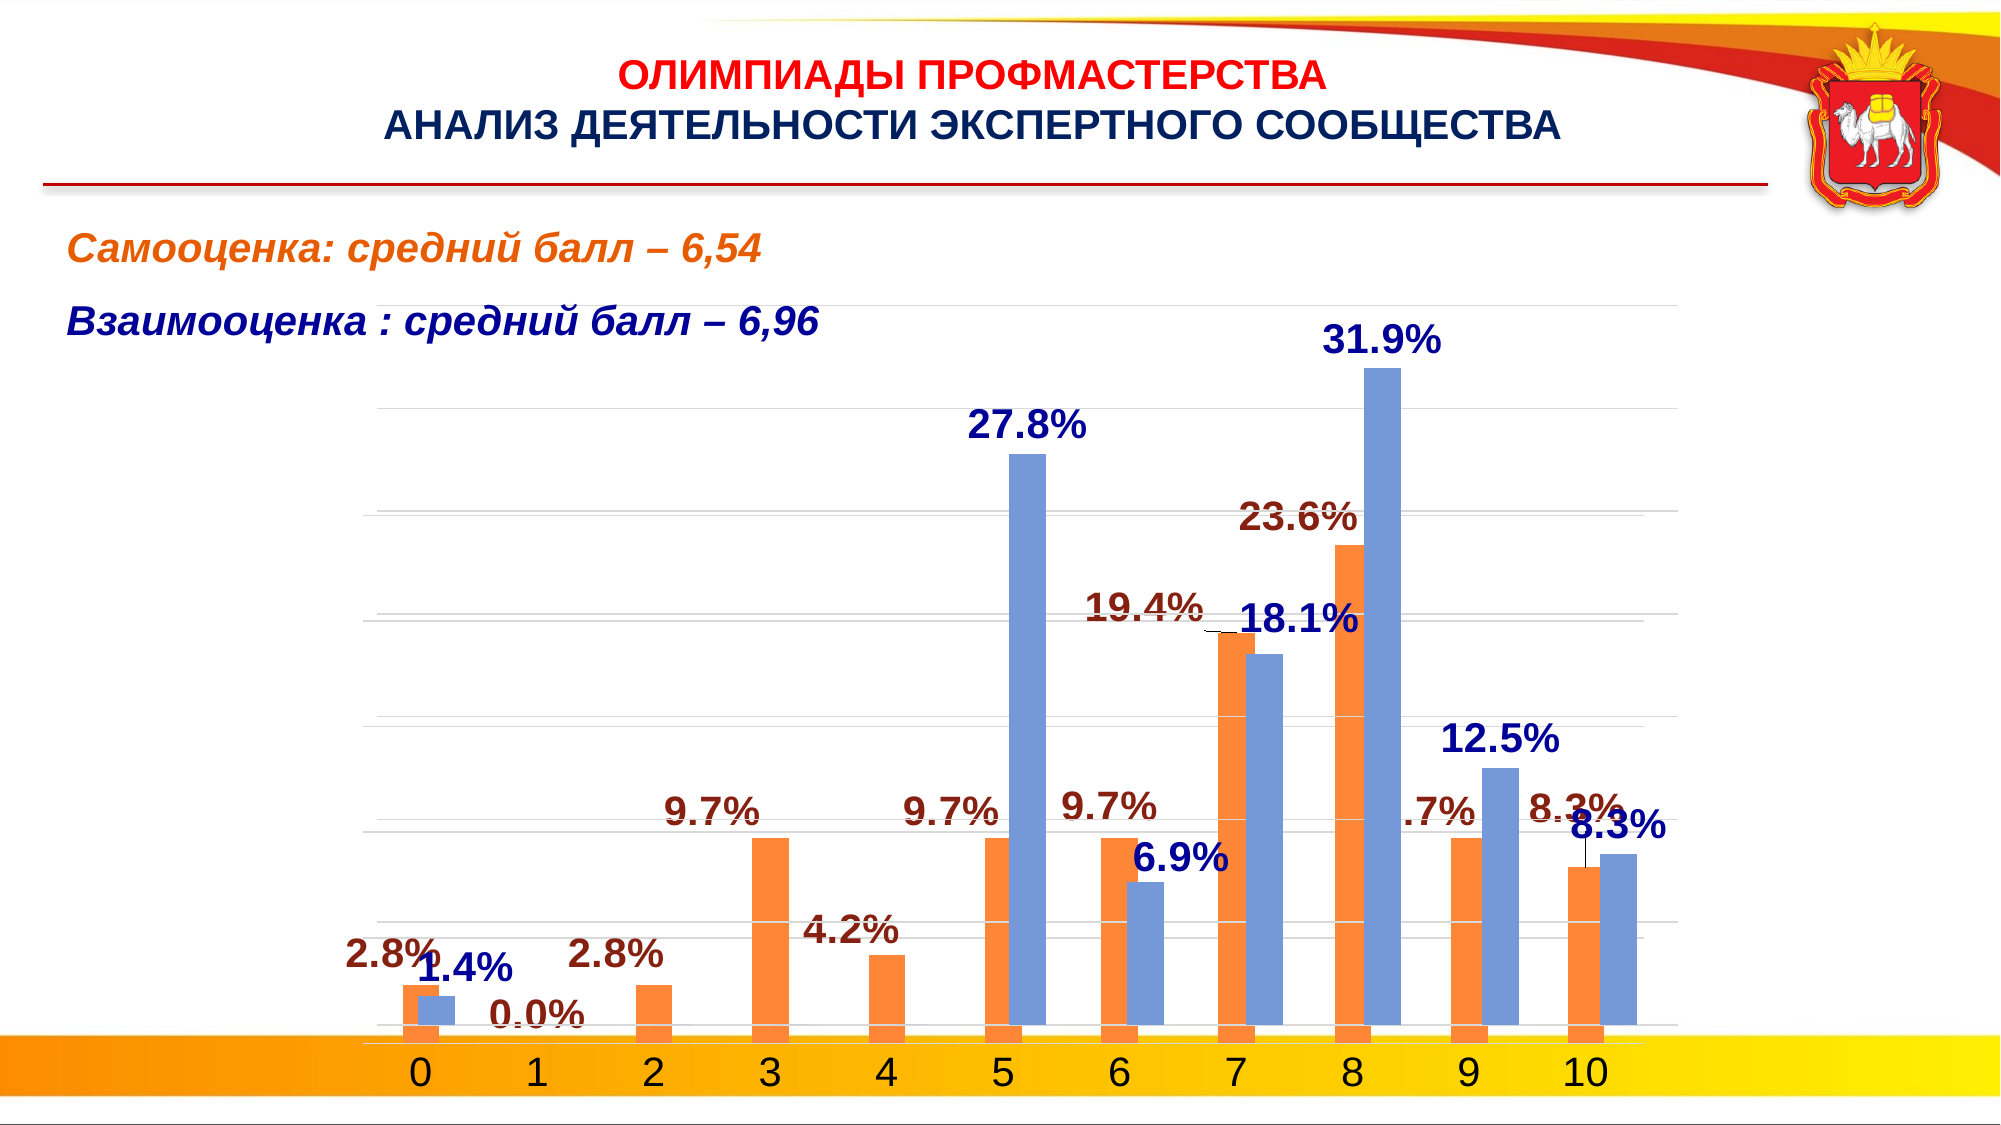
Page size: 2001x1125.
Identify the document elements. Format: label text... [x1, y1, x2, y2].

text_box Самооценка: средний балл – 6,54 [51, 213, 902, 279]
text_box Взаимооценка : средний балл – 6,96 [51, 286, 902, 352]
picture [0, 0, 2001, 1125]
text_box ОЛИМПИАДЫ ПРОФМАСТЕРСТВА АНАЛИЗ ДЕЯТЕЛЬНОСТИ ЭКСПЕРТНОГО СООБЩЕСТВА [135, 74, 1801, 156]
chart [335, 290, 1706, 1108]
